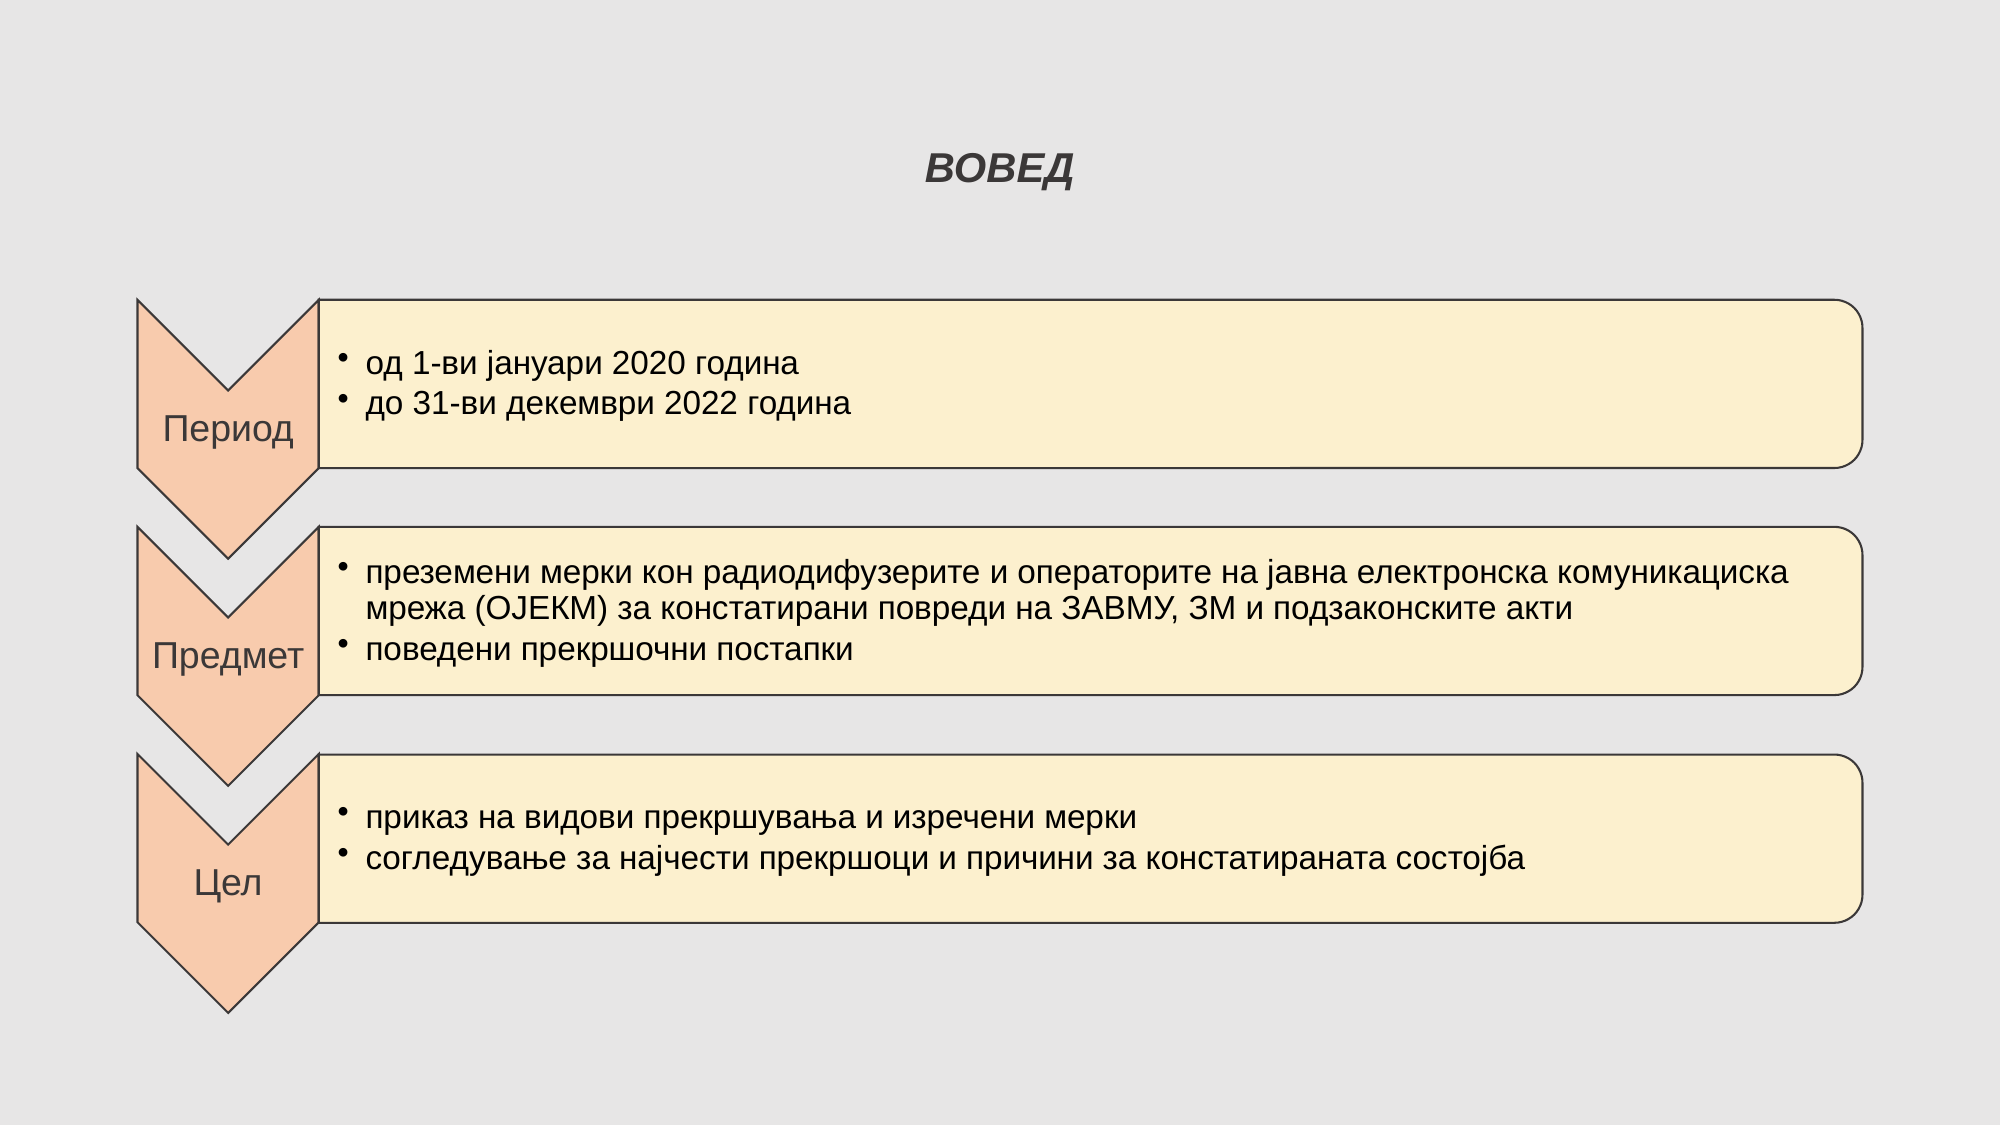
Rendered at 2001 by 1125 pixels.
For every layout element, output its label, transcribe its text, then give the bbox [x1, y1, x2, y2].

title ВОВЕД [137, 59, 1863, 278]
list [137, 299, 1863, 1014]
